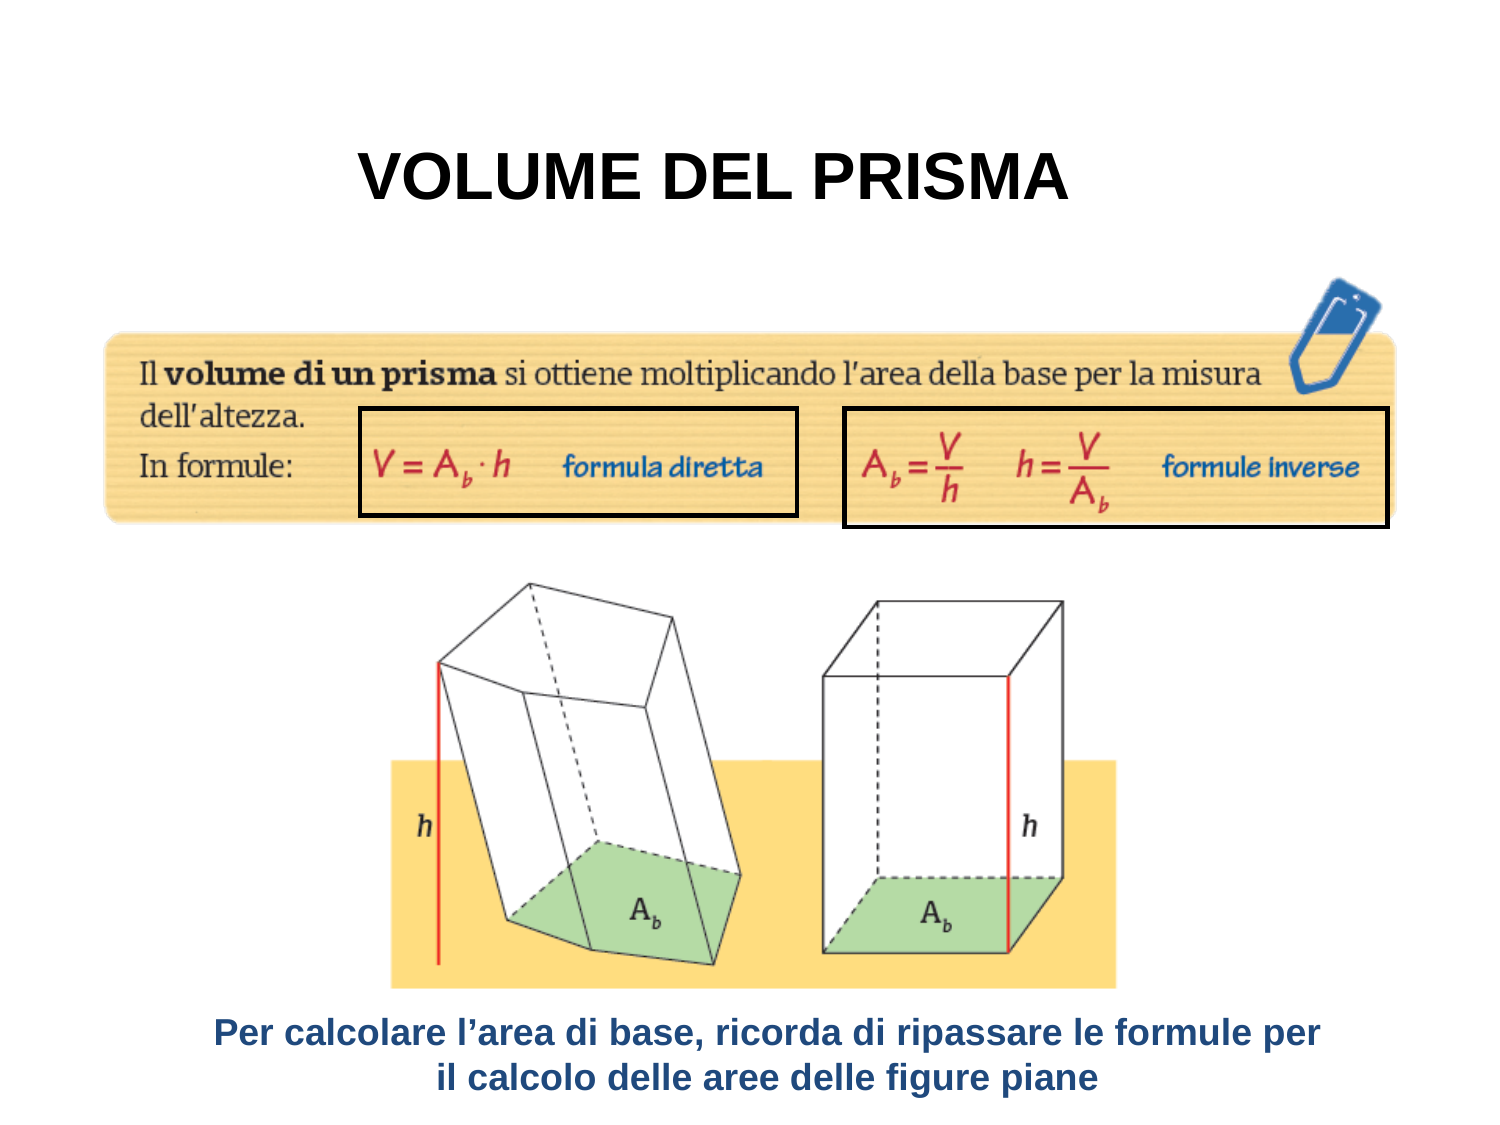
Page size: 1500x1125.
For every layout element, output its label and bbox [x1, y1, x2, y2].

text_box [88, 125, 1411, 1107]
